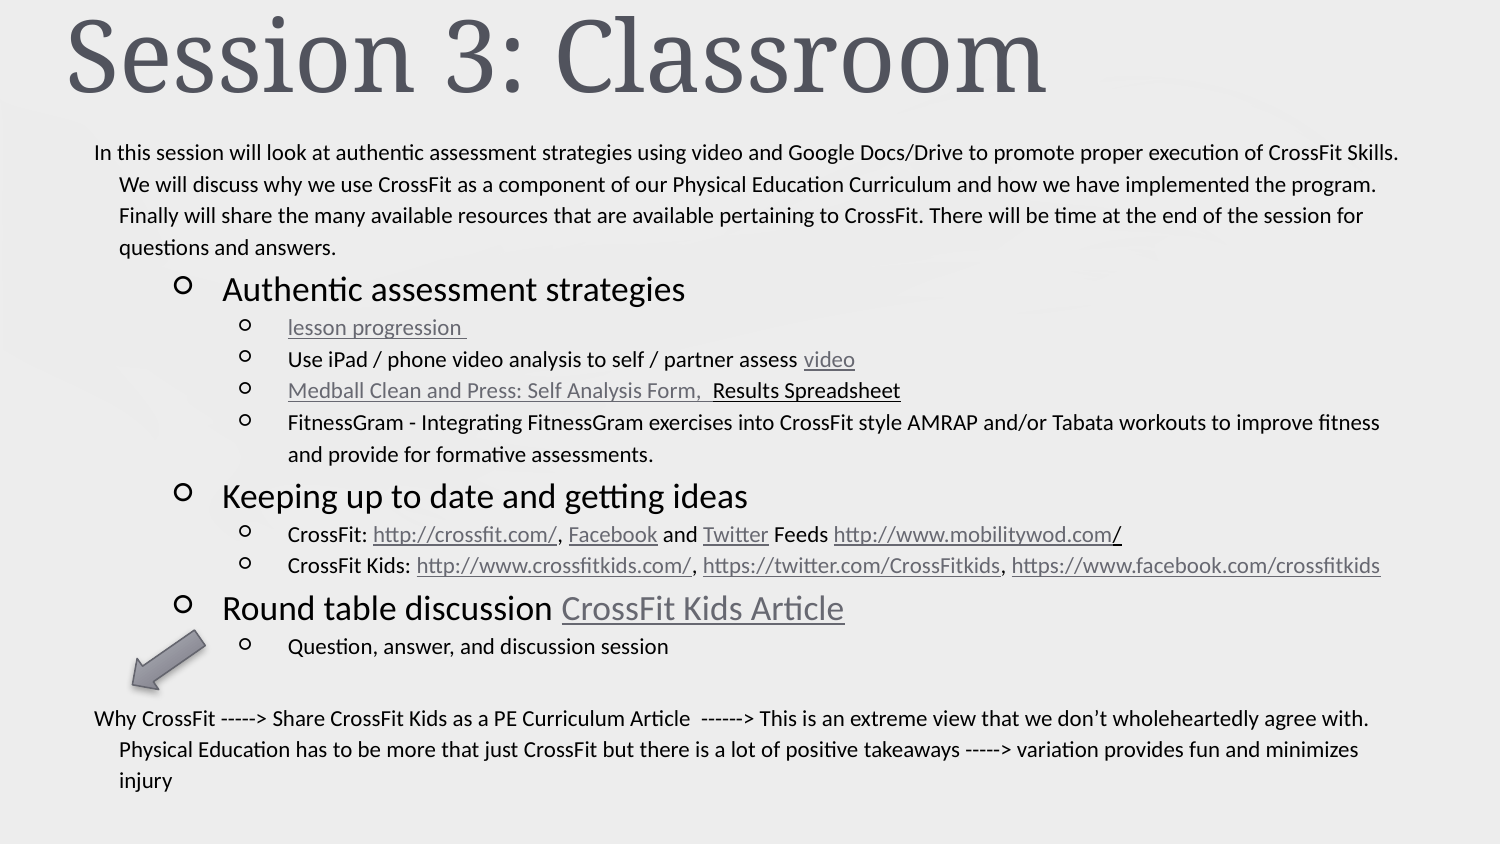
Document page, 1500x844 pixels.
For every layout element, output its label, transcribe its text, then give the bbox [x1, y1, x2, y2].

title Session 3: Classroom [0, 0, 1350, 128]
text_box [131, 629, 206, 691]
list In this session will look at authentic assessment strategies using video and Google Docs/Drive to promote proper execution of CrossFit Skills. We will discuss why we use CrossFit as a component of our Physical Education Curriculum and how we have implemented the program. Finally will share the many available resources that are available pertaining to CrossFit. There will be time at the end of the session for questions and answers. Authentic assessment strategies lesson progression Use iPad / phone video analysis to self / partner assess video Medball Clean and Press: Self Analysis Form, Results Spreadsheet FitnessGram - Integrating FitnessGram exercises into CrossFit style AMRAP and/or Tabata workouts to improve fitness and provide for formative assessments. Keeping up to date and getting ideas CrossFit: http://crossfit.com/, Facebook and Twitter Feeds http://www.mobilitywod.com/ CrossFit Kids: http://www.crossfitkids.com/, https://twitter.com/CrossFitkids, https://www.facebook.com/crossfitkids Round table discussion CrossFit Kids Article Question, answer, and discussion session Why CrossFit -----> Share CrossFit Kids as a PE Curriculum Article ------> This is an extreme view that we don’t wholeheartedly agree with. Physical Education has to be more that just CrossFit but there is a lot of positive takeaways -----> variation provides fun and minimizes injury [47, 118, 1426, 714]
